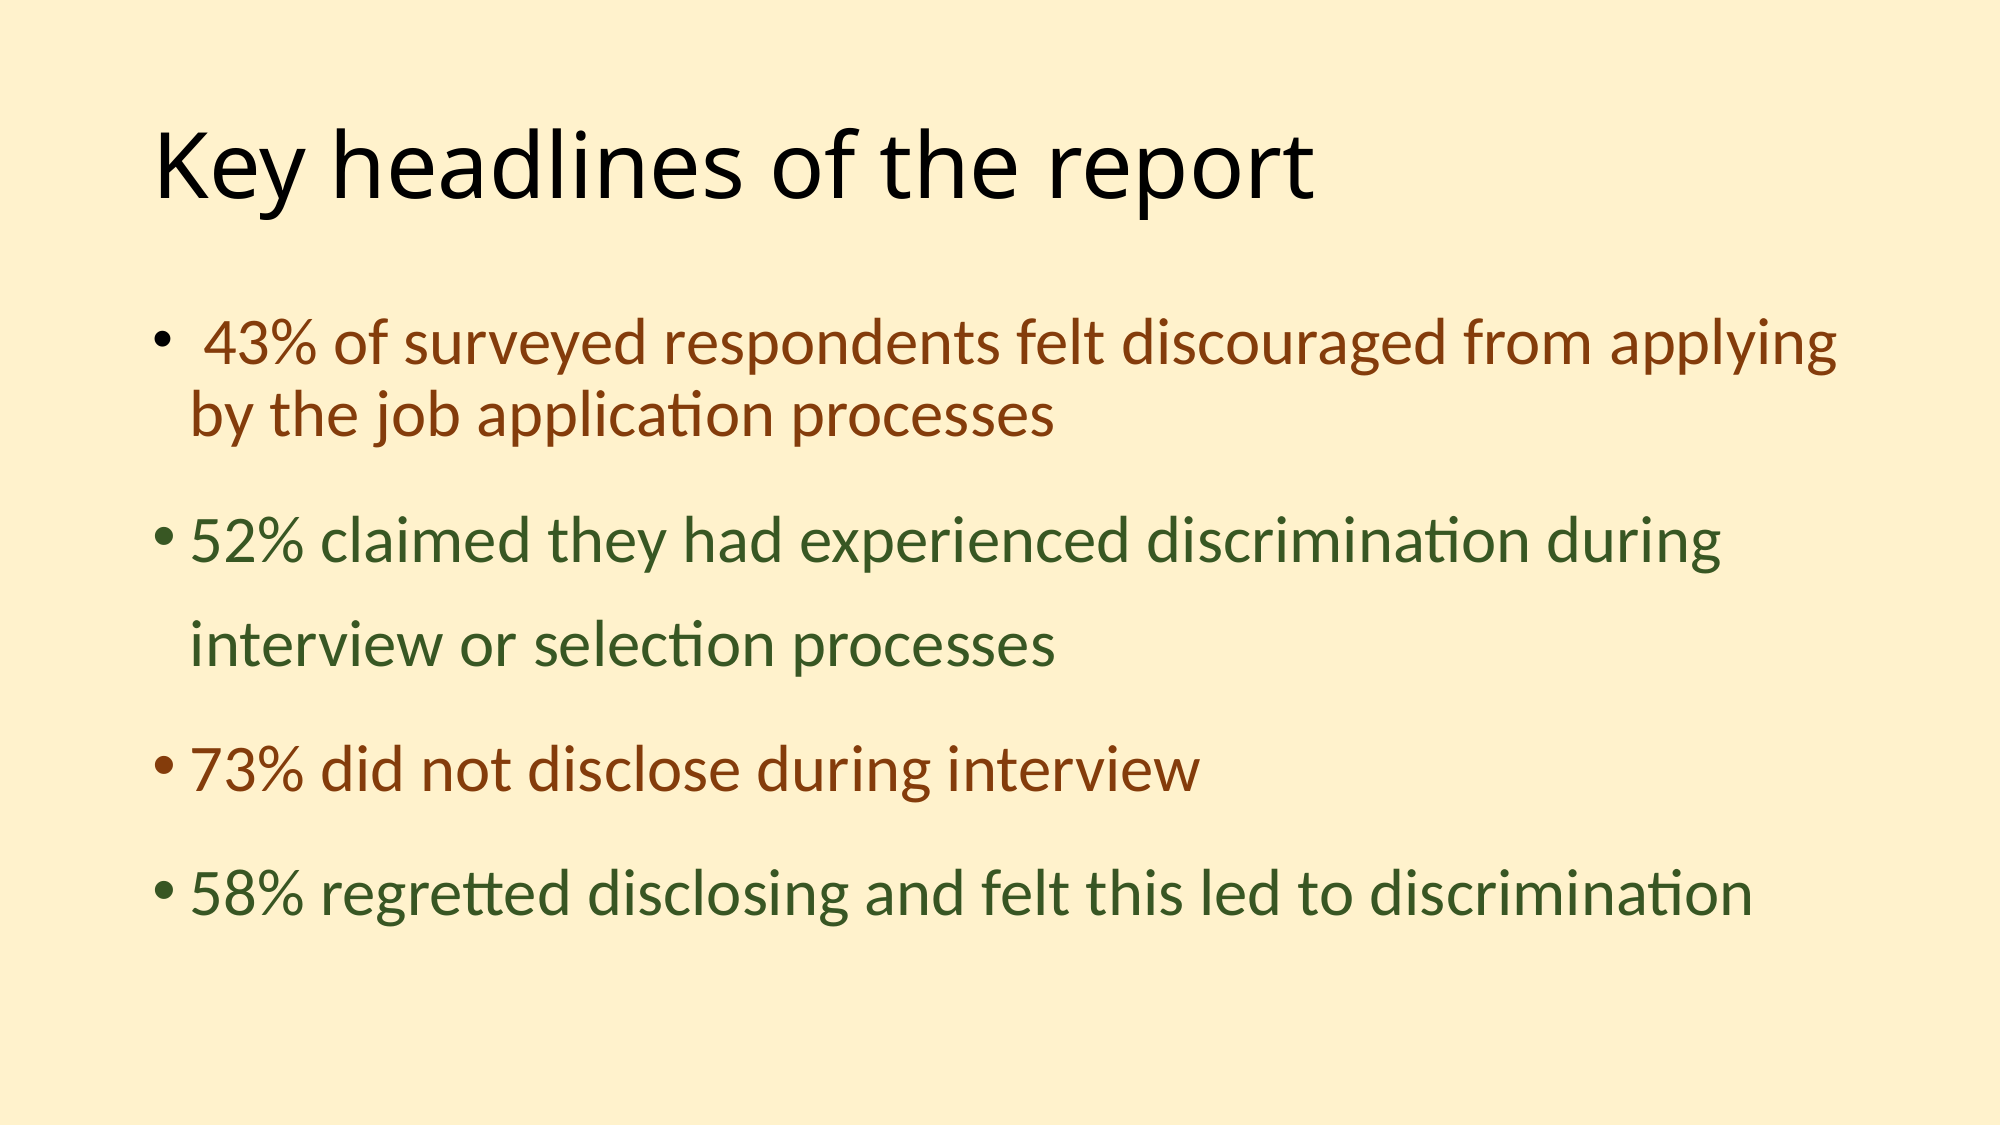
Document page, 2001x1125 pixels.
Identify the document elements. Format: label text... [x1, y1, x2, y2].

list 43% of surveyed respondents felt discouraged from applying by the job application processes 52% claimed they had experienced discrimination during interview or selection processes 73% did not disclose during interview 58% regretted disclosing and felt this led to discrimination [137, 299, 1863, 1014]
title Key headlines of the report [137, 59, 1863, 278]
